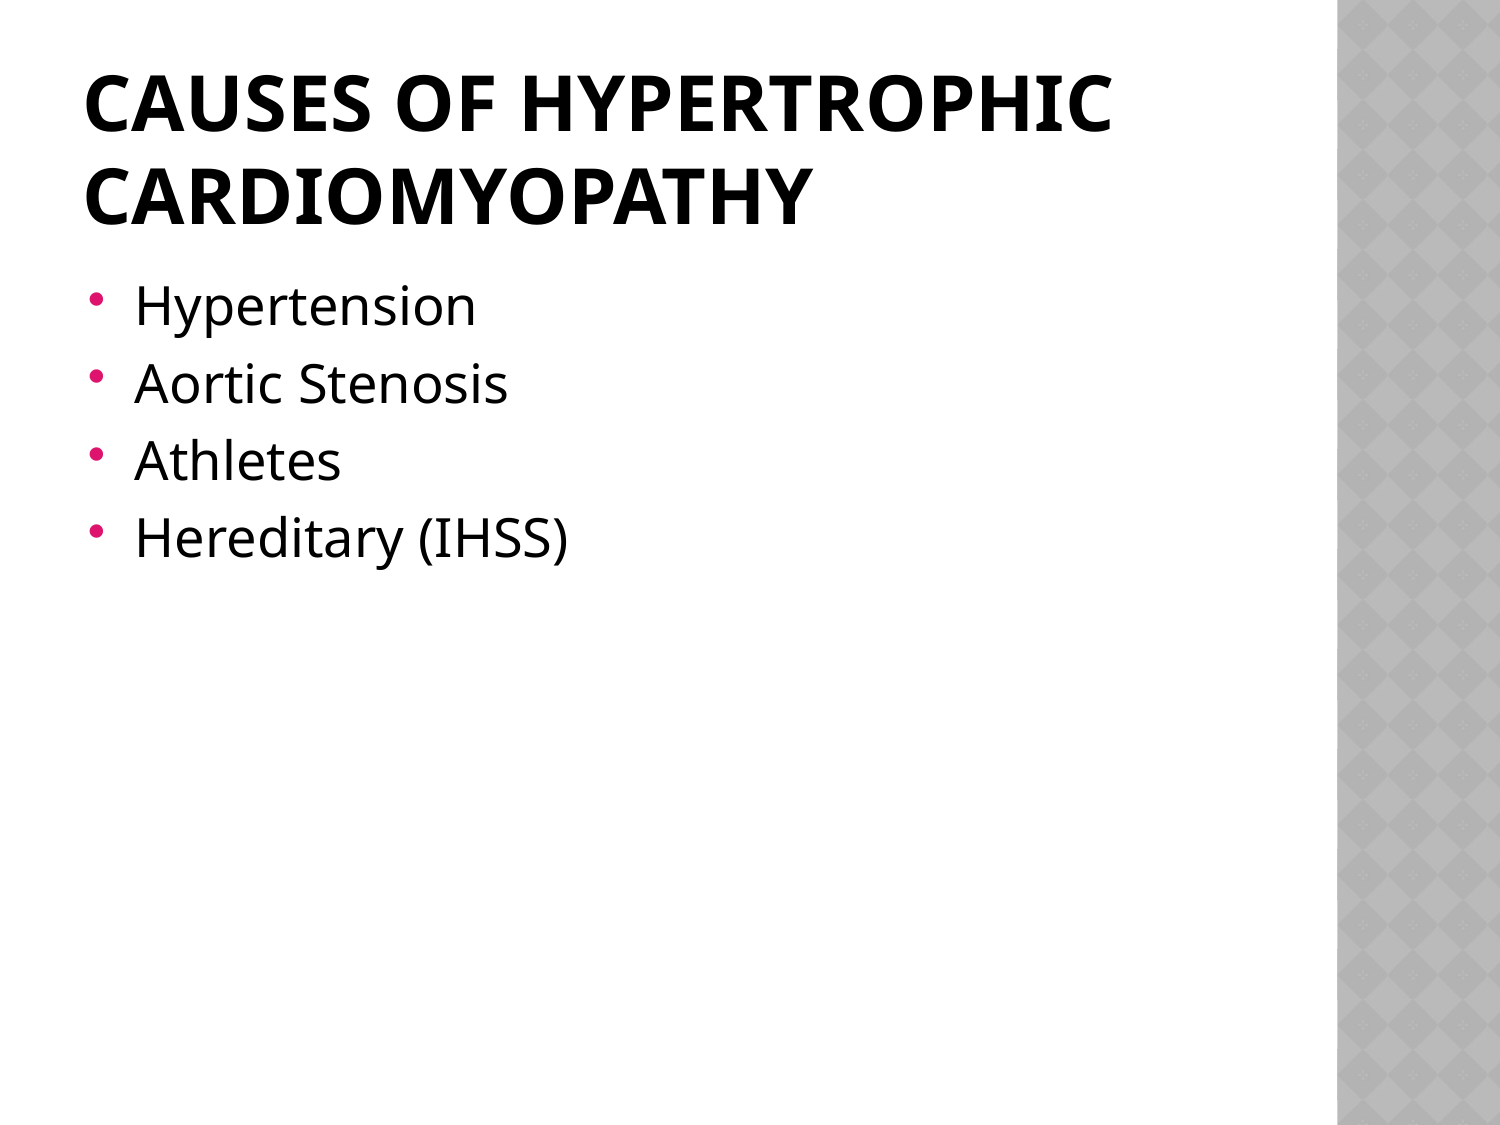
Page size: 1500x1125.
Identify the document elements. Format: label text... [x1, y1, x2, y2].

list Hypertension Aortic Stenosis Athletes Hereditary (IHSS) [75, 264, 1263, 1059]
title Causes of Hypertrophic Cardiomyopathy [75, 52, 1263, 240]
